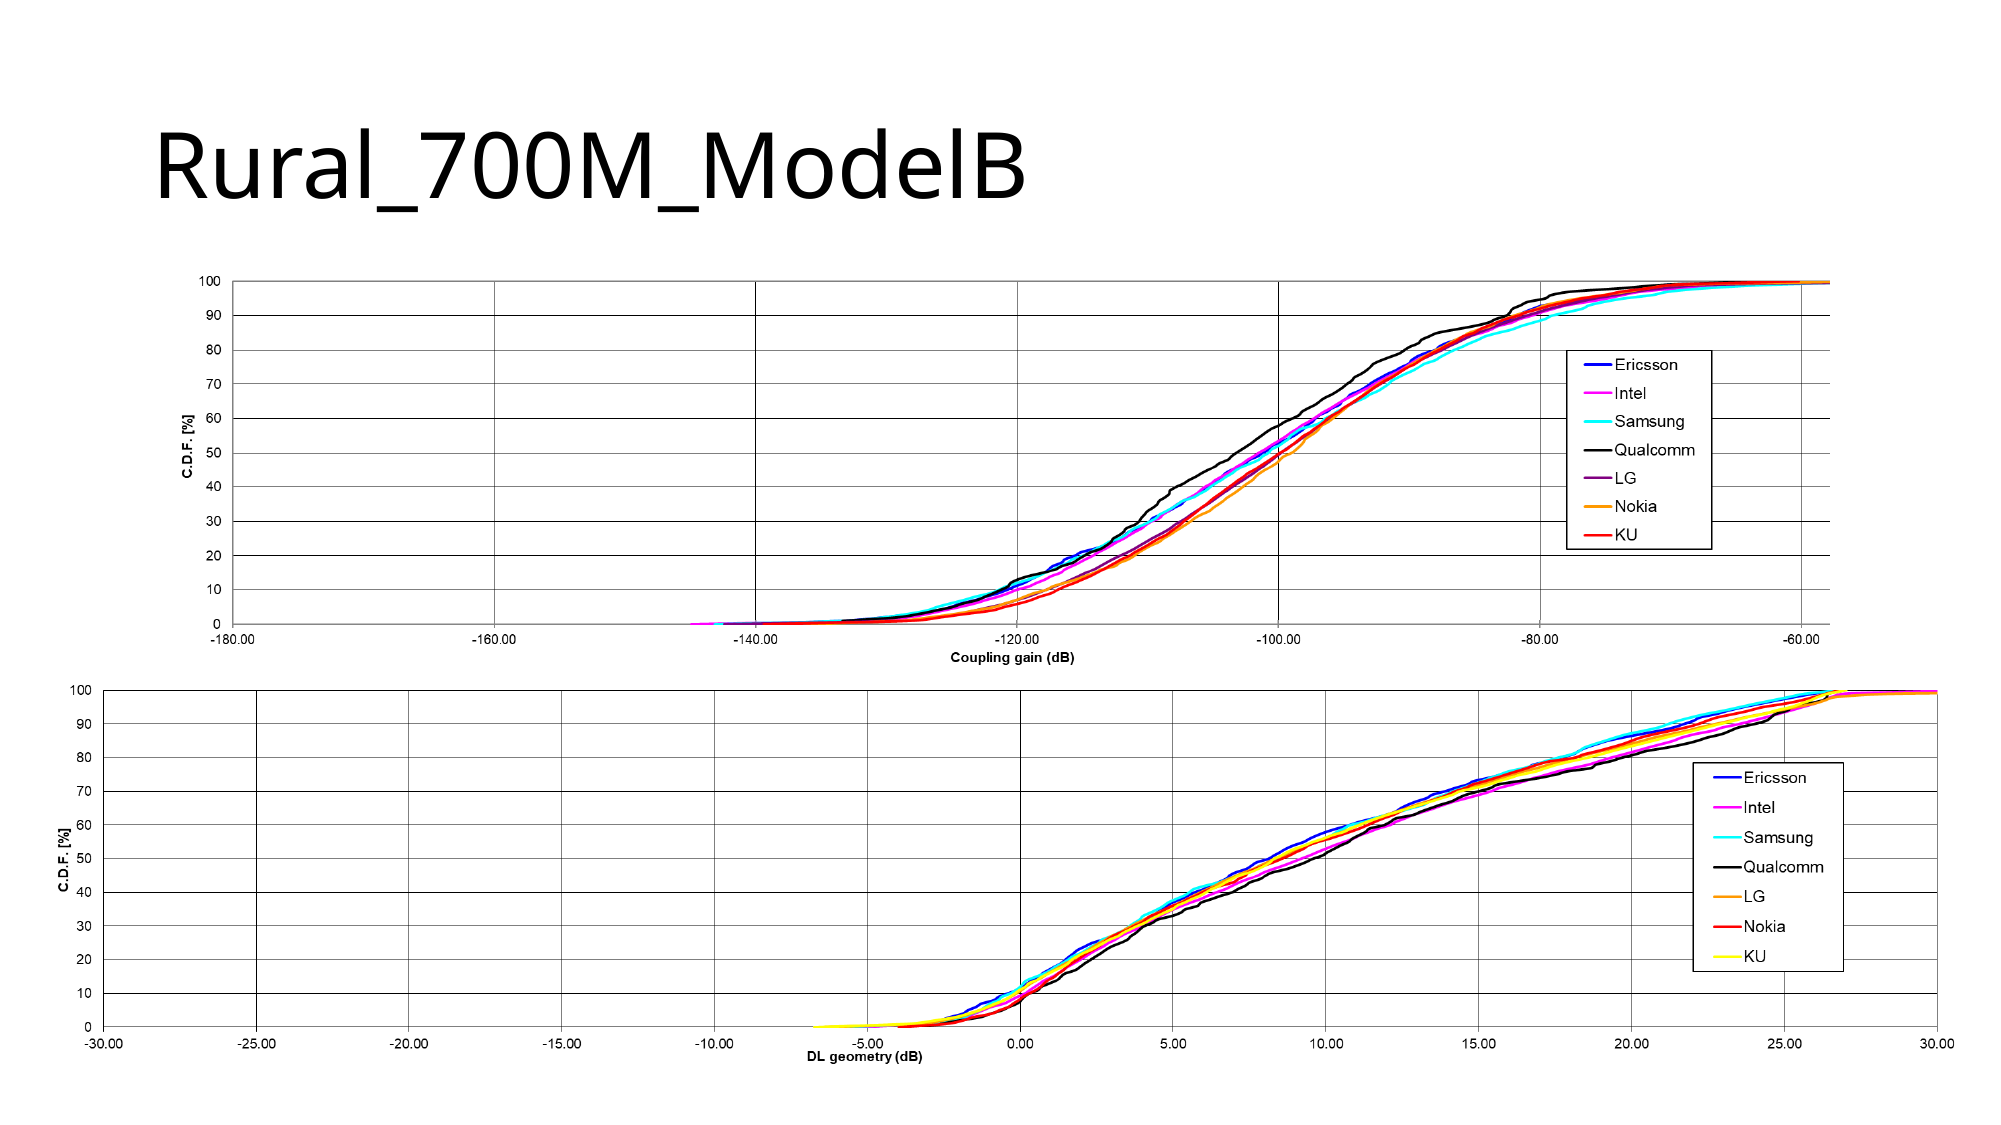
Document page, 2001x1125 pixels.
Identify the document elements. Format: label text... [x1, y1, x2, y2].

picture [36, 674, 1964, 1082]
picture [163, 265, 1830, 673]
title Rural_700M_ModelB [137, 59, 1863, 278]
